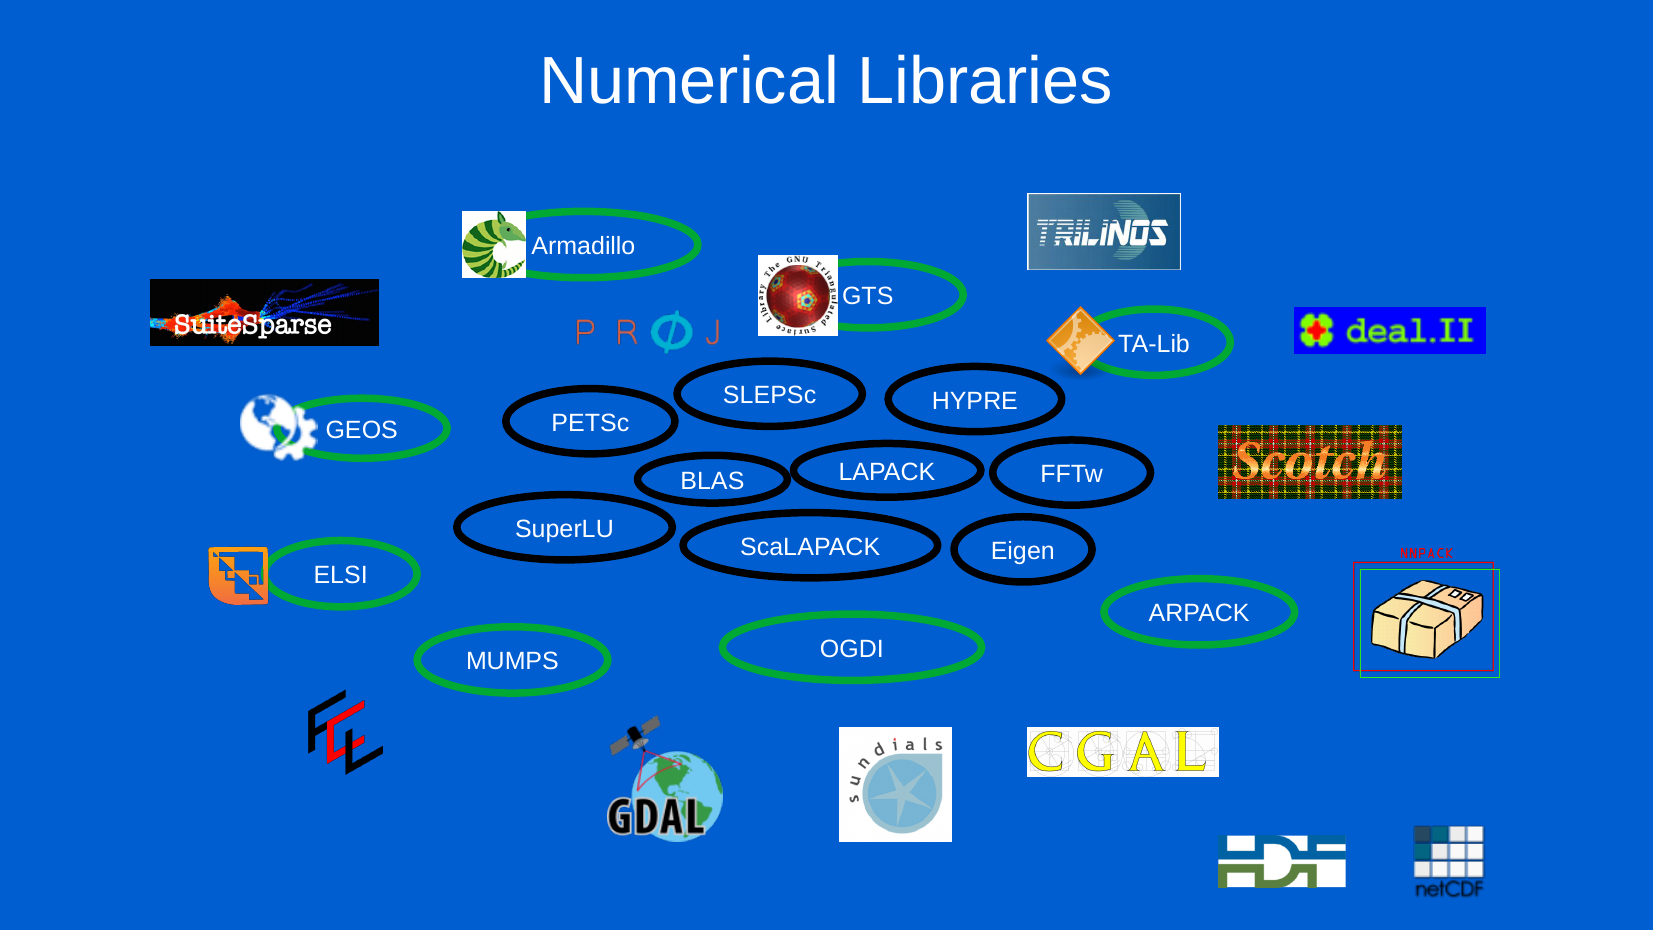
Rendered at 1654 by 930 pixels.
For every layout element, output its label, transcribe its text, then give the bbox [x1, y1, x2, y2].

title Numerical Libraries [82, 25, 1571, 139]
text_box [149, 193, 1500, 900]
